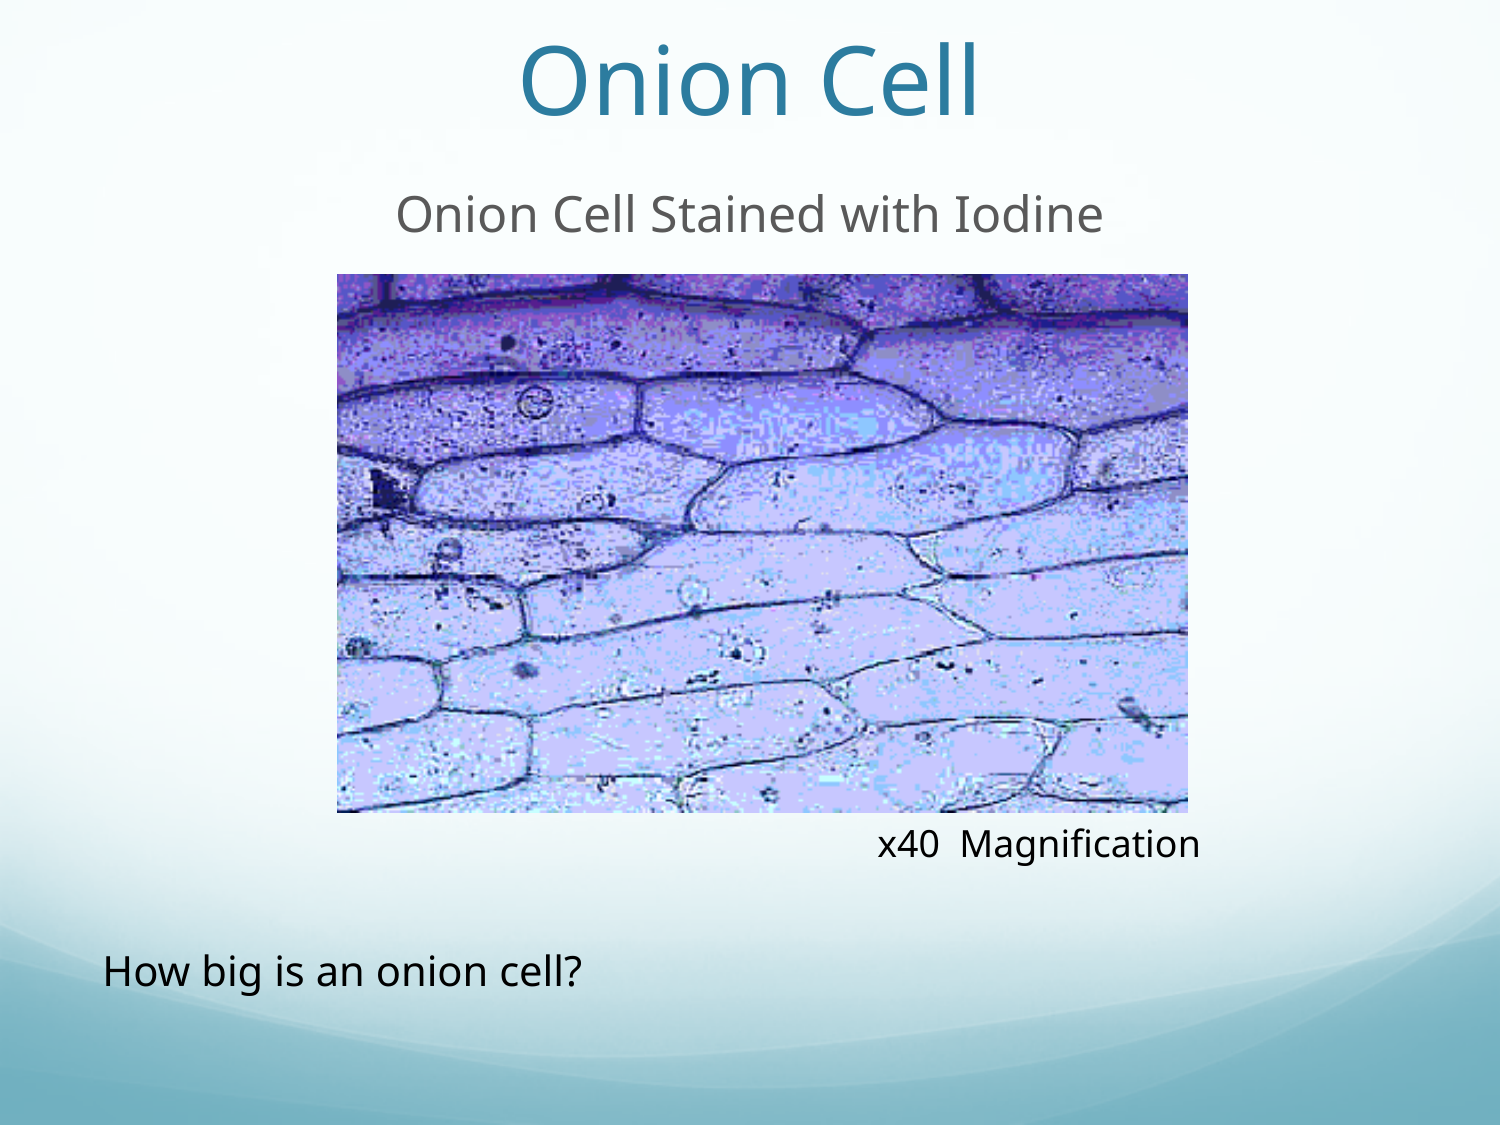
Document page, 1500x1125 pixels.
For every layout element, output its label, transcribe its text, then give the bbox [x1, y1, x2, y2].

title Onion Cell [75, 0, 1425, 143]
picture [336, 274, 1188, 813]
list Onion Cell Stained with Iodine [75, 174, 1425, 918]
text_box How big is an onion cell? [87, 937, 1138, 1003]
text_box x40 Magnification [862, 812, 1238, 873]
